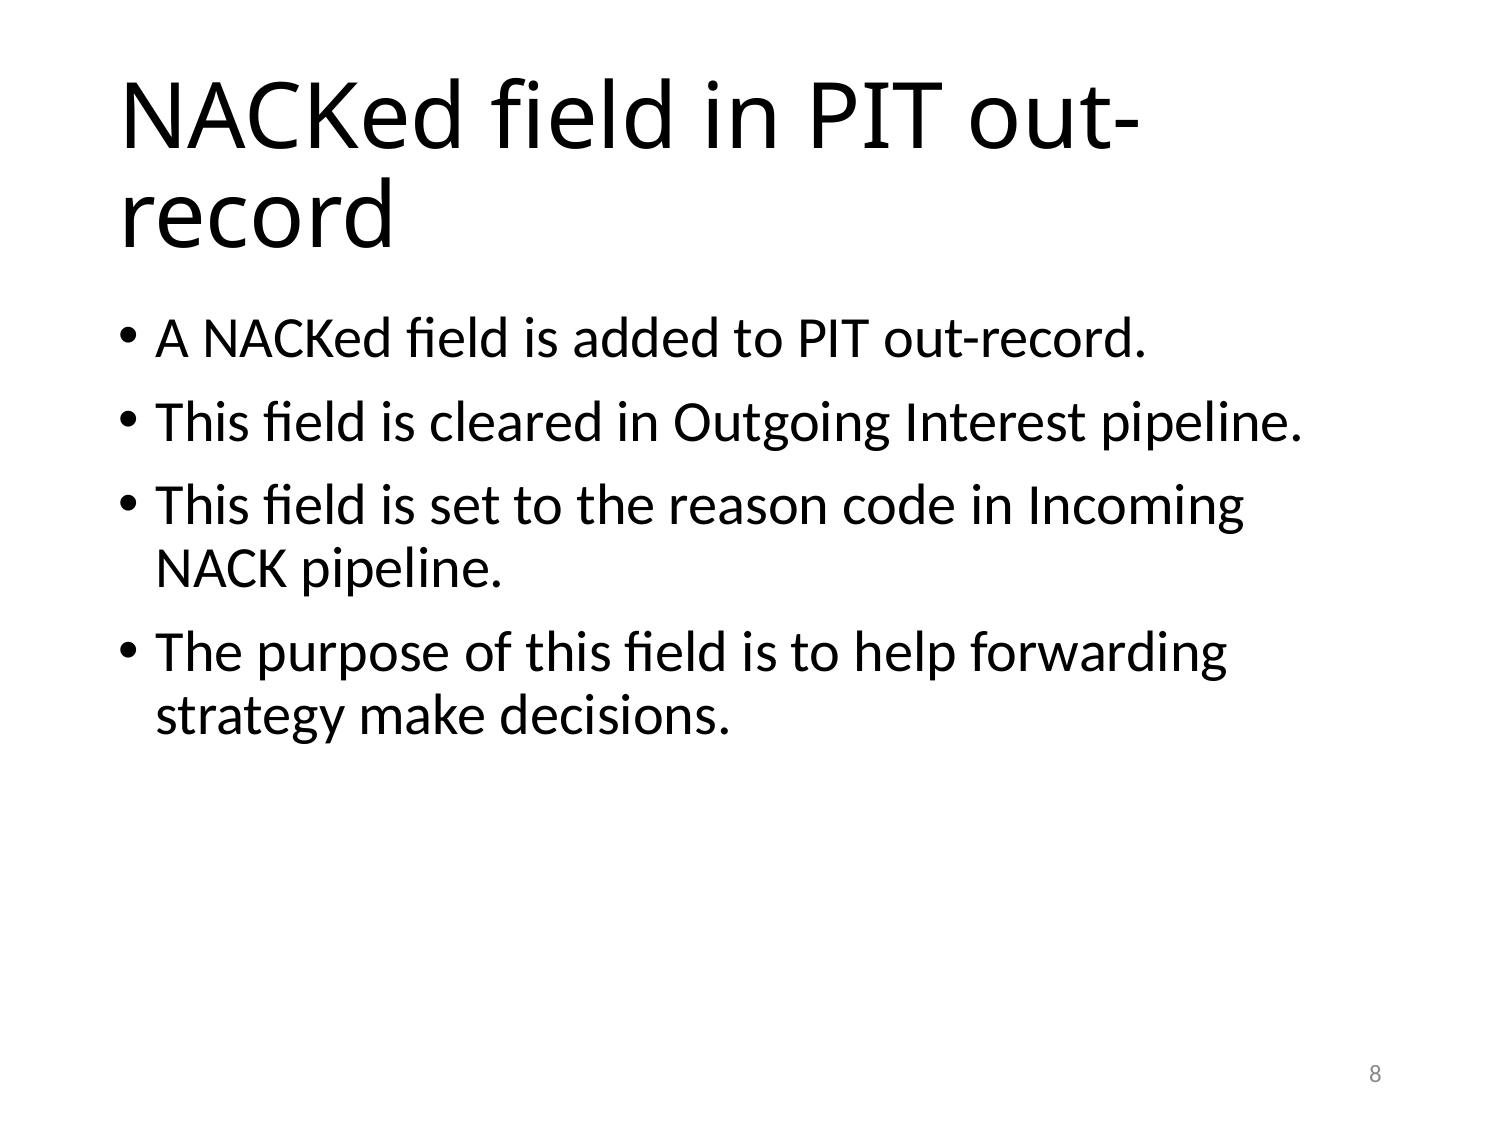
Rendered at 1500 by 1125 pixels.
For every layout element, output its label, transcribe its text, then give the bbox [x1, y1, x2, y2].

list A NACKed field is added to PIT out-record. This field is cleared in Outgoing Interest pipeline. This field is set to the reason code in Incoming NACK pipeline. The purpose of this field is to help forwarding strategy make decisions. [103, 299, 1397, 1014]
slide_number 8 [1059, 1042, 1397, 1103]
title NACKed field in PIT out-record [103, 59, 1397, 278]
